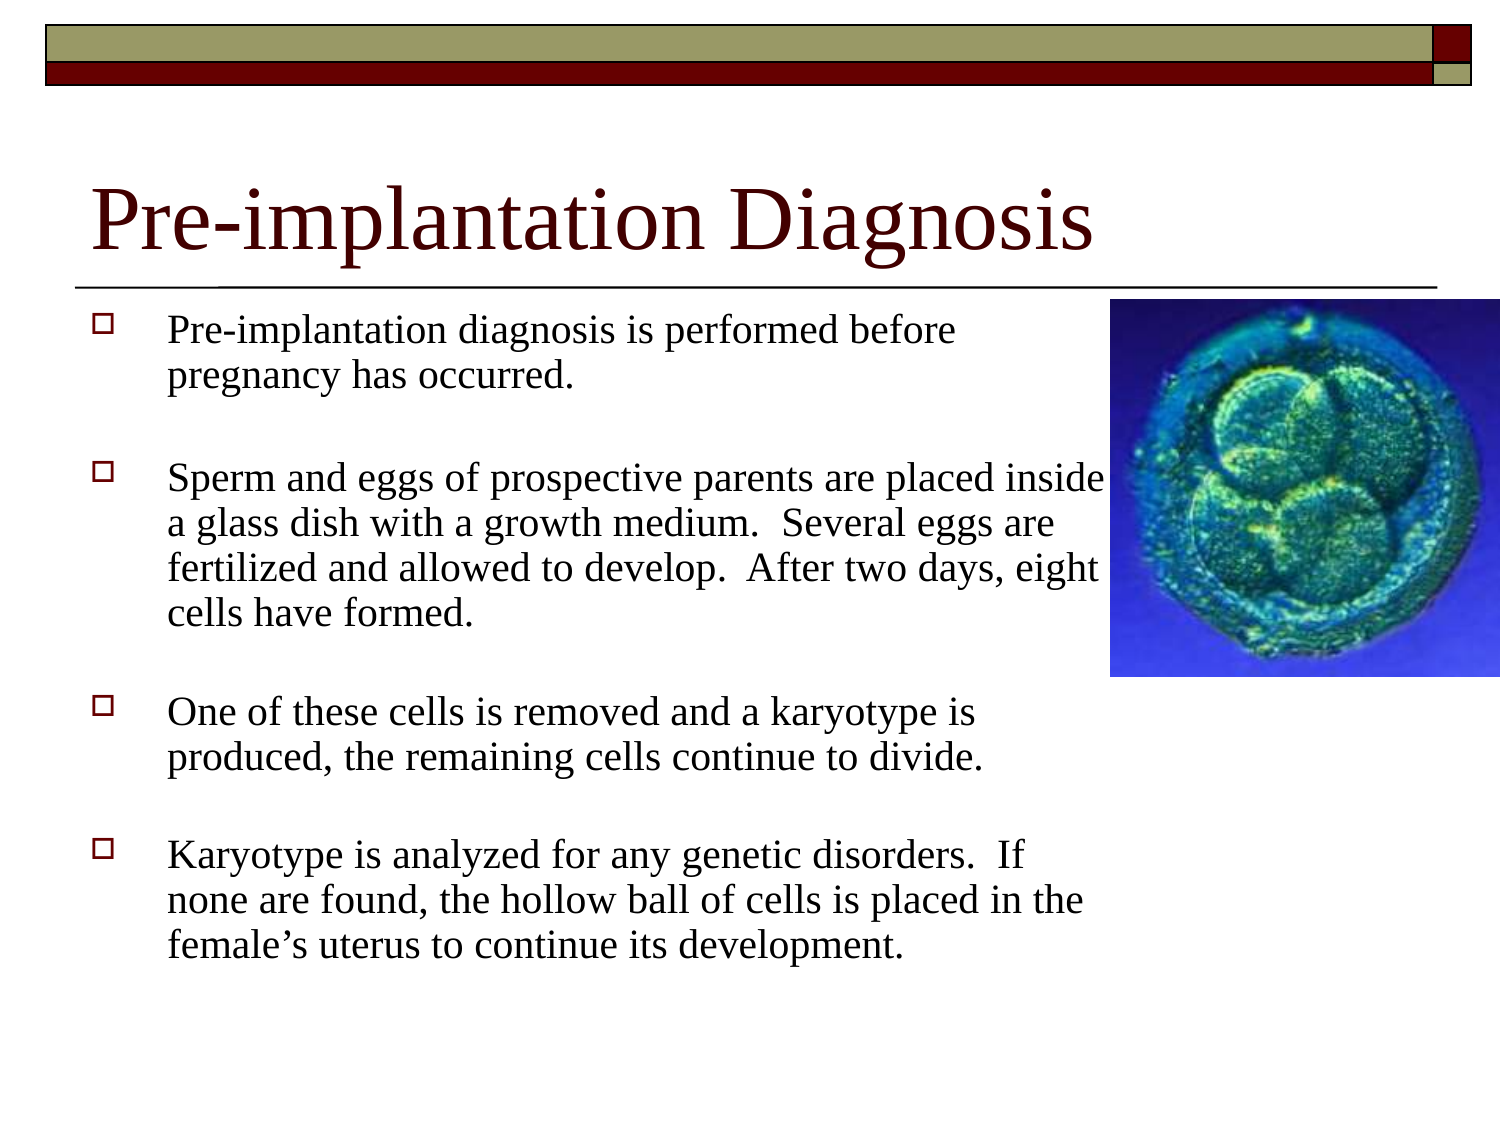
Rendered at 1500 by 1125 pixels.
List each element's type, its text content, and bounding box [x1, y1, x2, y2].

title Pre-implantation Diagnosis [75, 87, 1425, 275]
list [1110, 299, 1500, 677]
list Pre-implantation diagnosis is performed before pregnancy has occurred. Sperm and eggs of prospective parents are placed inside a glass dish with a growth medium. Several eggs are fertilized and allowed to develop. After two days, eight cells have formed. One of these cells is removed and a karyotype is produced, the remaining cells continue to divide. Karyotype is analyzed for any genetic disorders. If none are found, the hollow ball of cells is placed in the female’s uterus to continue its development. [75, 299, 1125, 1125]
